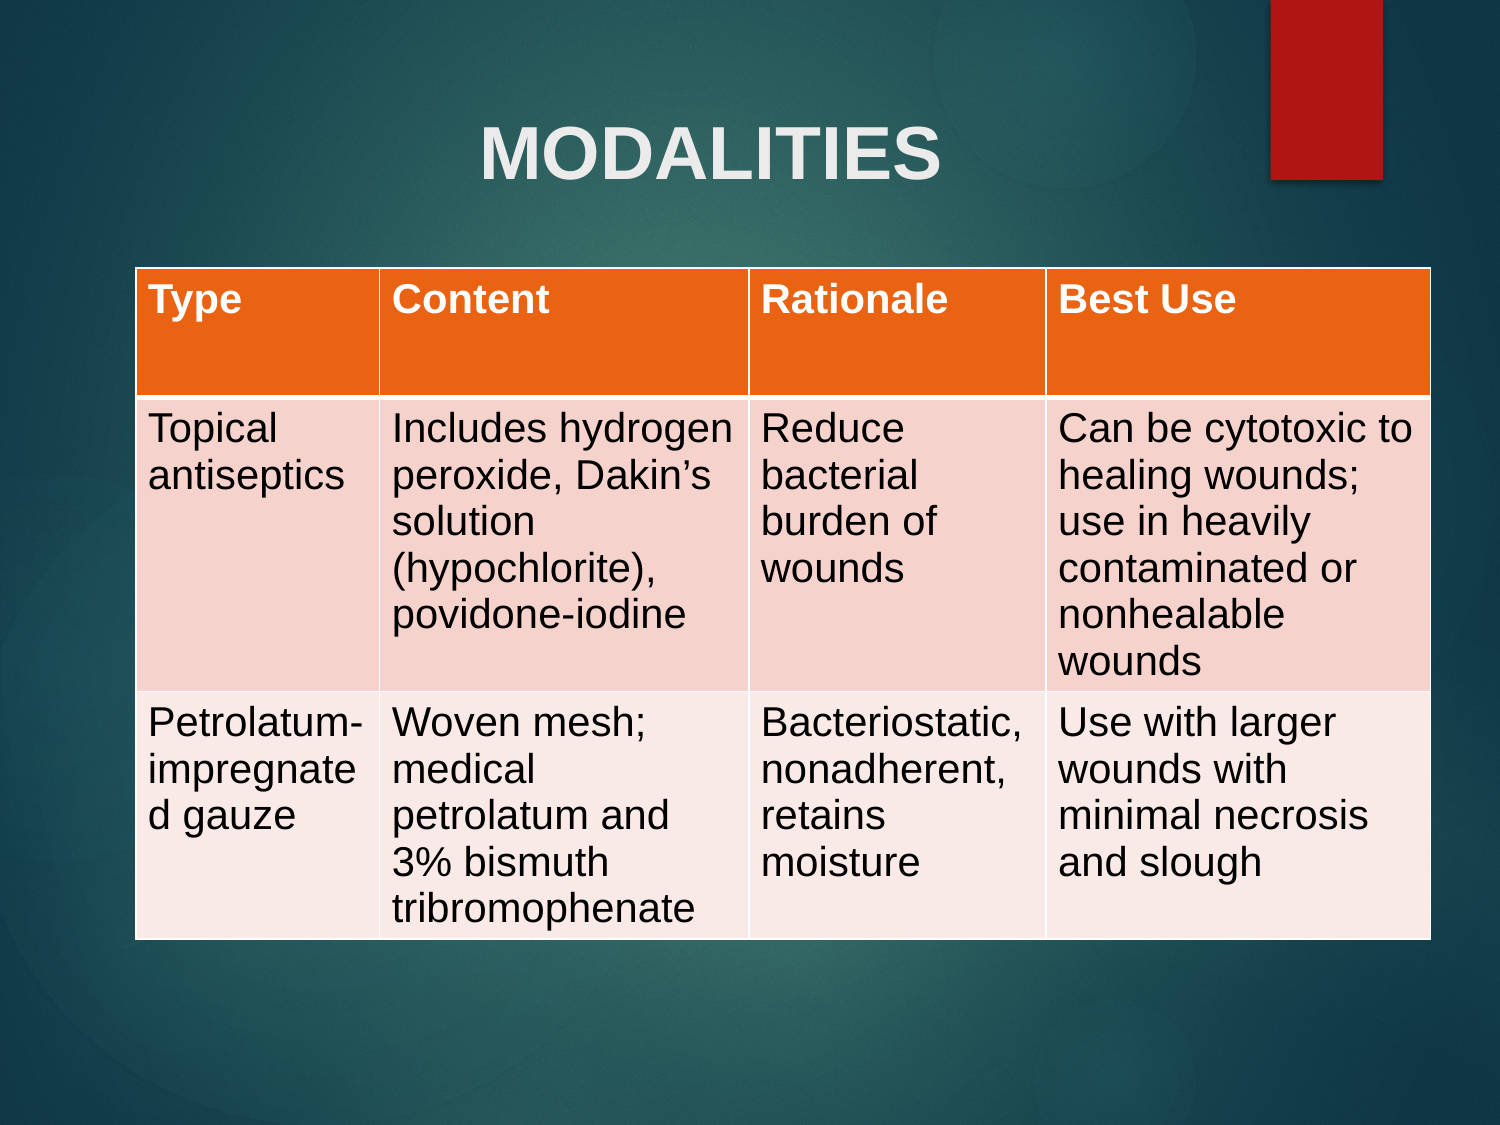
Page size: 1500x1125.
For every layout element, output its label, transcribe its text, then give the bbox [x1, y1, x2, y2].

table_cell Bacteriostatic, nonadherent, retains moisture [750, 692, 1045, 938]
table_cell Topical antiseptics [137, 400, 379, 691]
table_cell Can be cytotoxic to healing wounds; use in heavily contaminated or nonhealable wounds [1047, 400, 1430, 691]
table_header Rationale [750, 269, 1045, 395]
table_cell Petrolatum-impregnated gauze [137, 692, 379, 938]
table_cell Includes hydrogen peroxide, Dakin’s solution (hypochlorite), povidone-iodine [380, 400, 748, 691]
title MODALITIES [120, 97, 1303, 203]
table_header Best Use [1047, 269, 1430, 395]
table_cell Reduce bacterial burden of wounds [750, 400, 1045, 691]
table_cell Woven mesh; medical petrolatum and 3% bismuth tribromophenate [380, 692, 748, 938]
table_cell Use with larger wounds with minimal necrosis and slough [1047, 692, 1430, 938]
table_header Type [137, 269, 379, 395]
table_header Content [380, 269, 748, 395]
